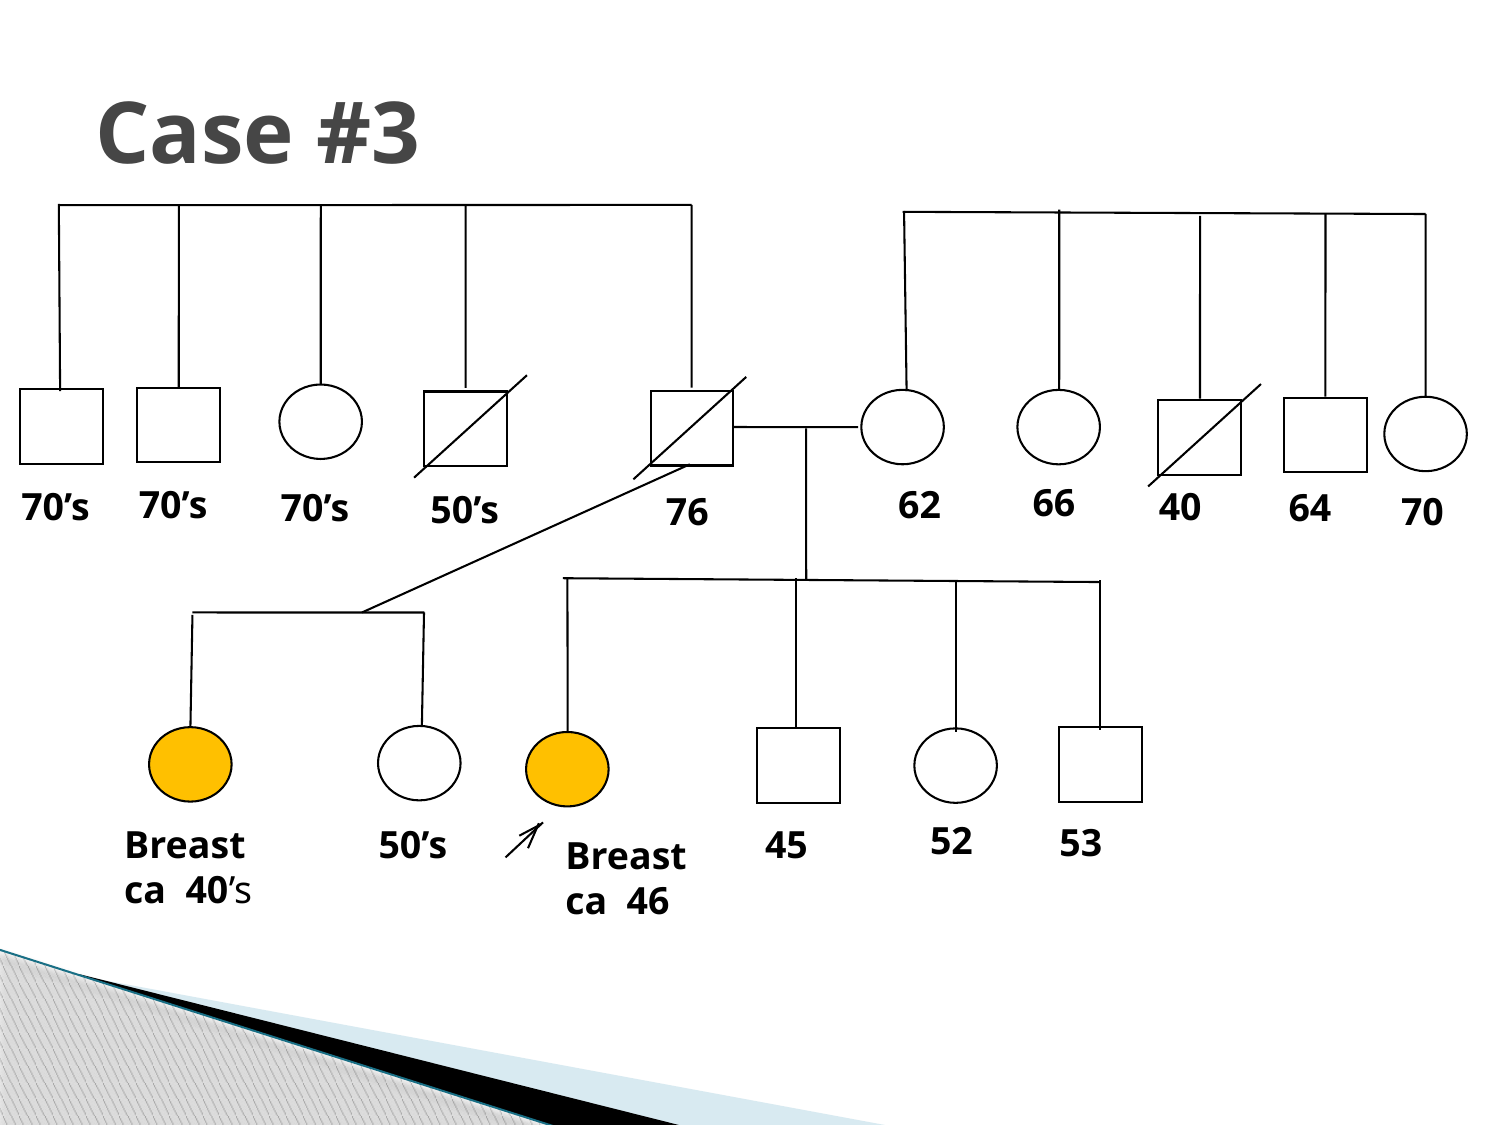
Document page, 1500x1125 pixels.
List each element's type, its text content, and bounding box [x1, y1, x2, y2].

text_box [378, 725, 461, 801]
text_box [526, 732, 609, 807]
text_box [505, 822, 544, 858]
title Case #3 [80, 36, 1431, 224]
text_box 53 [1044, 811, 1157, 872]
text_box [149, 727, 232, 802]
text_box 45 [749, 813, 863, 874]
text_box 40 [1143, 475, 1256, 536]
text_box 70’s [265, 476, 376, 537]
text_box 50’s [363, 813, 476, 874]
text_box [279, 384, 362, 459]
text_box [137, 387, 220, 463]
text_box 62 [882, 473, 996, 534]
text_box 70’s [123, 473, 234, 534]
text_box 76 [650, 480, 762, 541]
text_box Breast ca 40’s [109, 813, 312, 919]
text_box [650, 391, 734, 466]
text_box [1059, 727, 1142, 802]
text_box Breast ca 46 [550, 824, 717, 930]
text_box 70 [1386, 480, 1499, 541]
text_box 64 [1273, 476, 1386, 537]
text_box [20, 389, 103, 464]
text_box [424, 391, 507, 466]
text_box 50’s [415, 478, 526, 539]
text_box 52 [914, 809, 1028, 870]
text_box [1284, 398, 1367, 473]
text_box 66 [1017, 471, 1130, 532]
text_box [1158, 400, 1241, 475]
text_box [861, 389, 944, 465]
text_box [914, 728, 997, 803]
text_box [757, 728, 840, 803]
text_box [1017, 389, 1100, 465]
text_box 70’s [6, 475, 117, 536]
text_box [1384, 396, 1467, 472]
